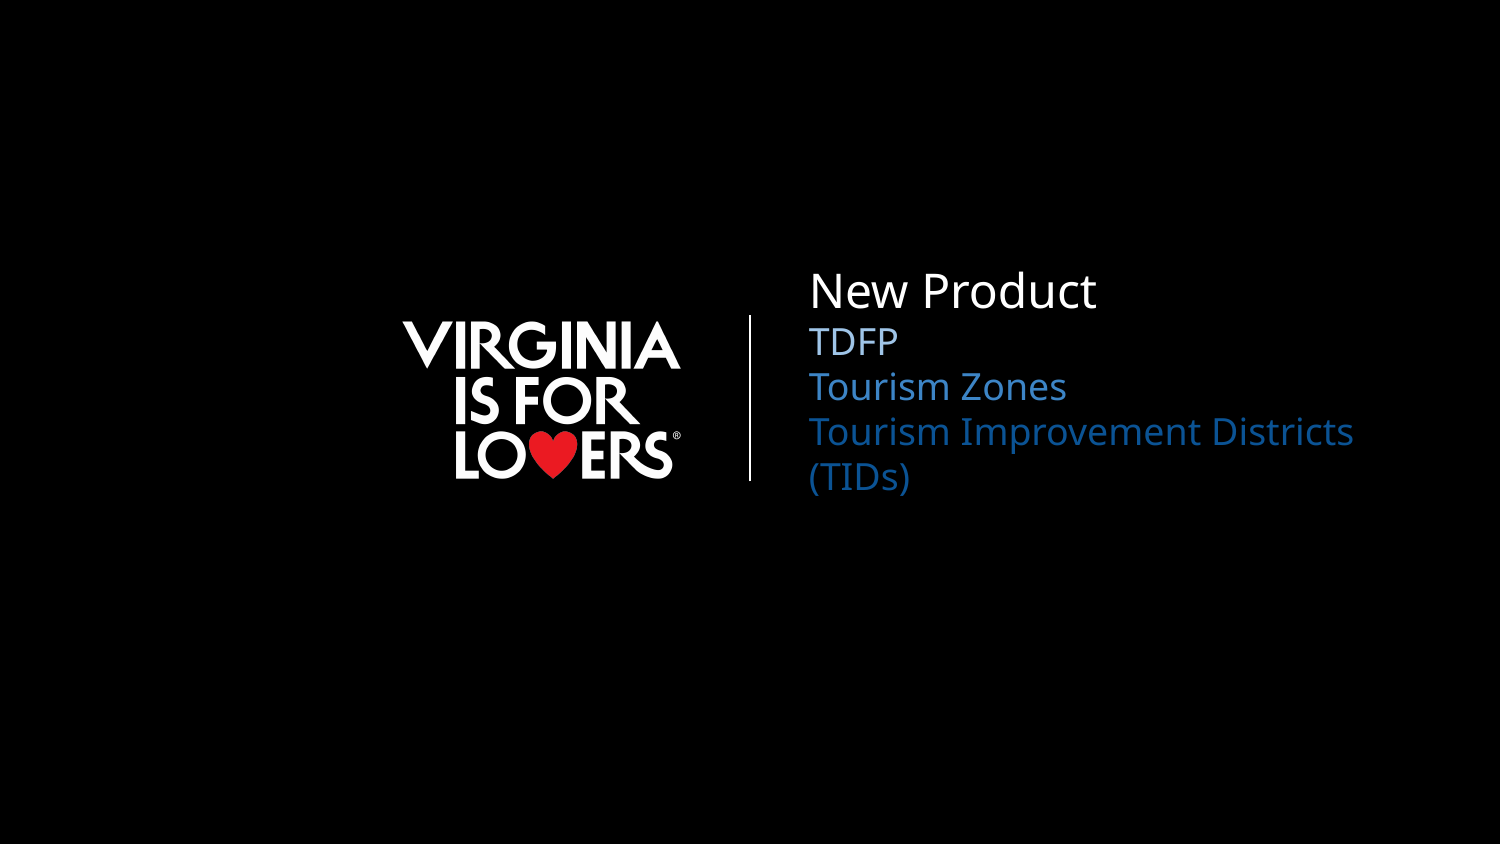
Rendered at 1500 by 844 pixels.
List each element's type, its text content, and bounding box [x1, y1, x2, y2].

text_box New Product TDFP Tourism Zones Tourism Improvement Districts (TIDs) [793, 290, 1459, 469]
picture [388, 307, 695, 494]
